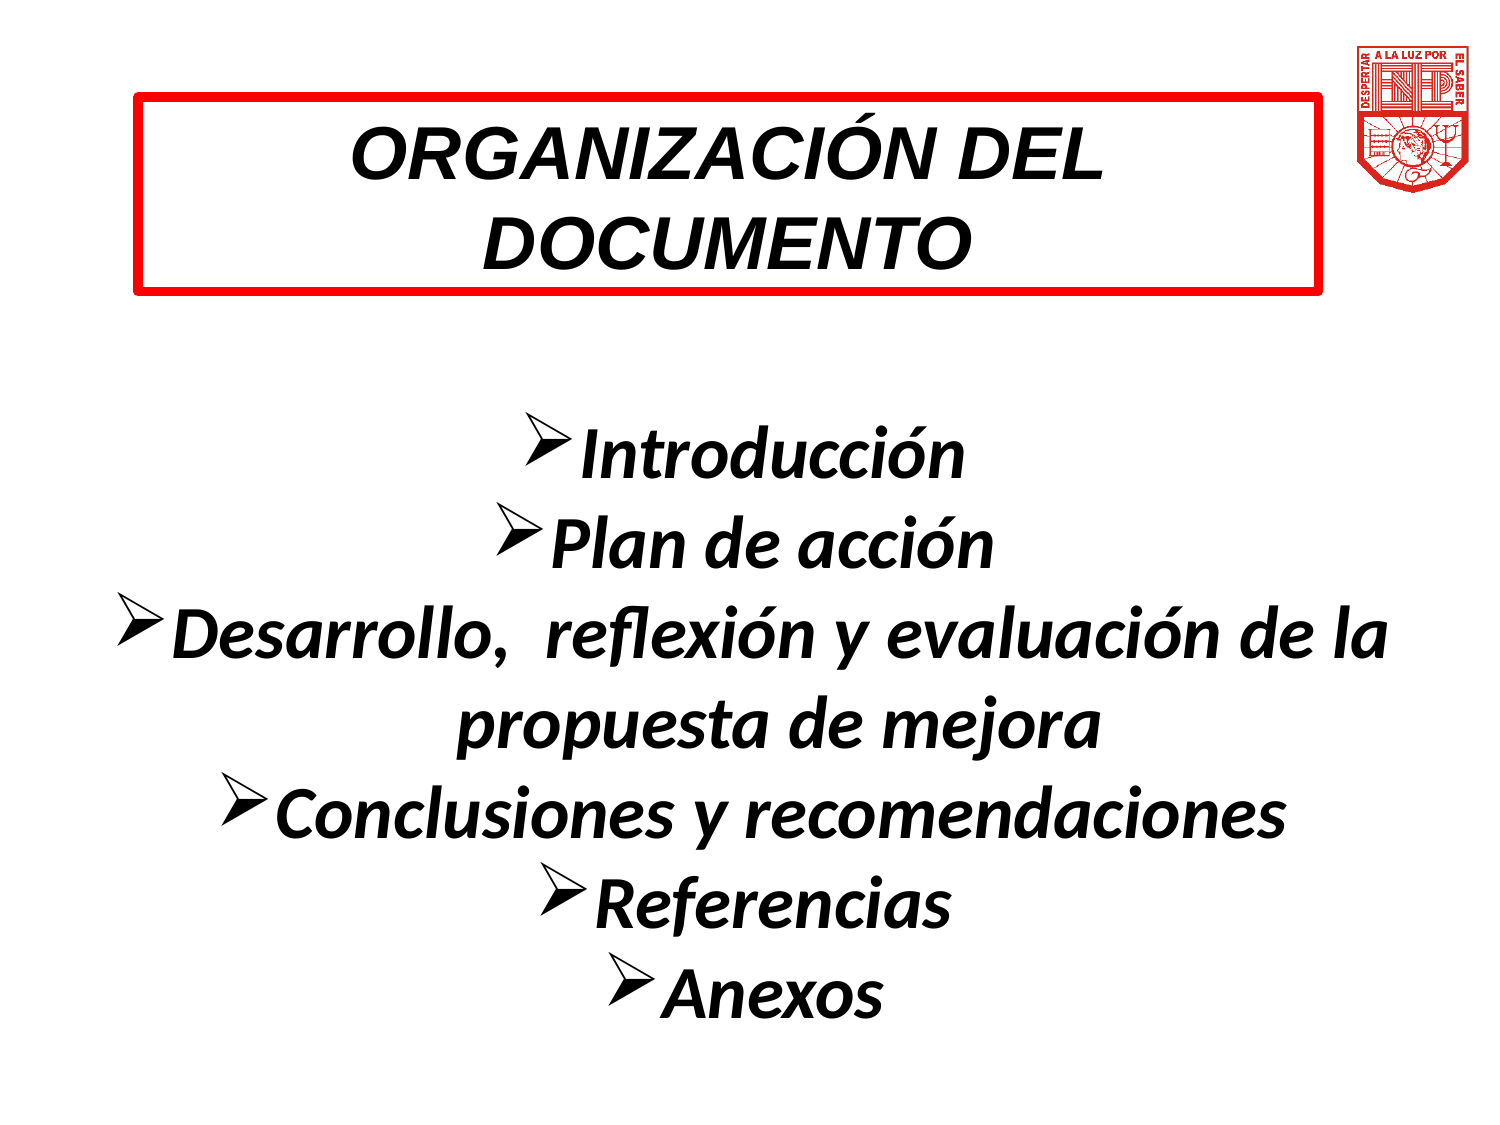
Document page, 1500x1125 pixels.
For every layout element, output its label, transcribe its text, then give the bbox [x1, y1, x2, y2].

picture [1341, 27, 1484, 211]
text_box Introducción Plan de acción Desarrollo, reflexión y evaluación de la propuesta de mejora Conclusiones y recomendaciones Referencias Anexos [86, 305, 1418, 1041]
text_box ORGANIZACIÓN DEL DOCUMENTO [138, 96, 1319, 292]
